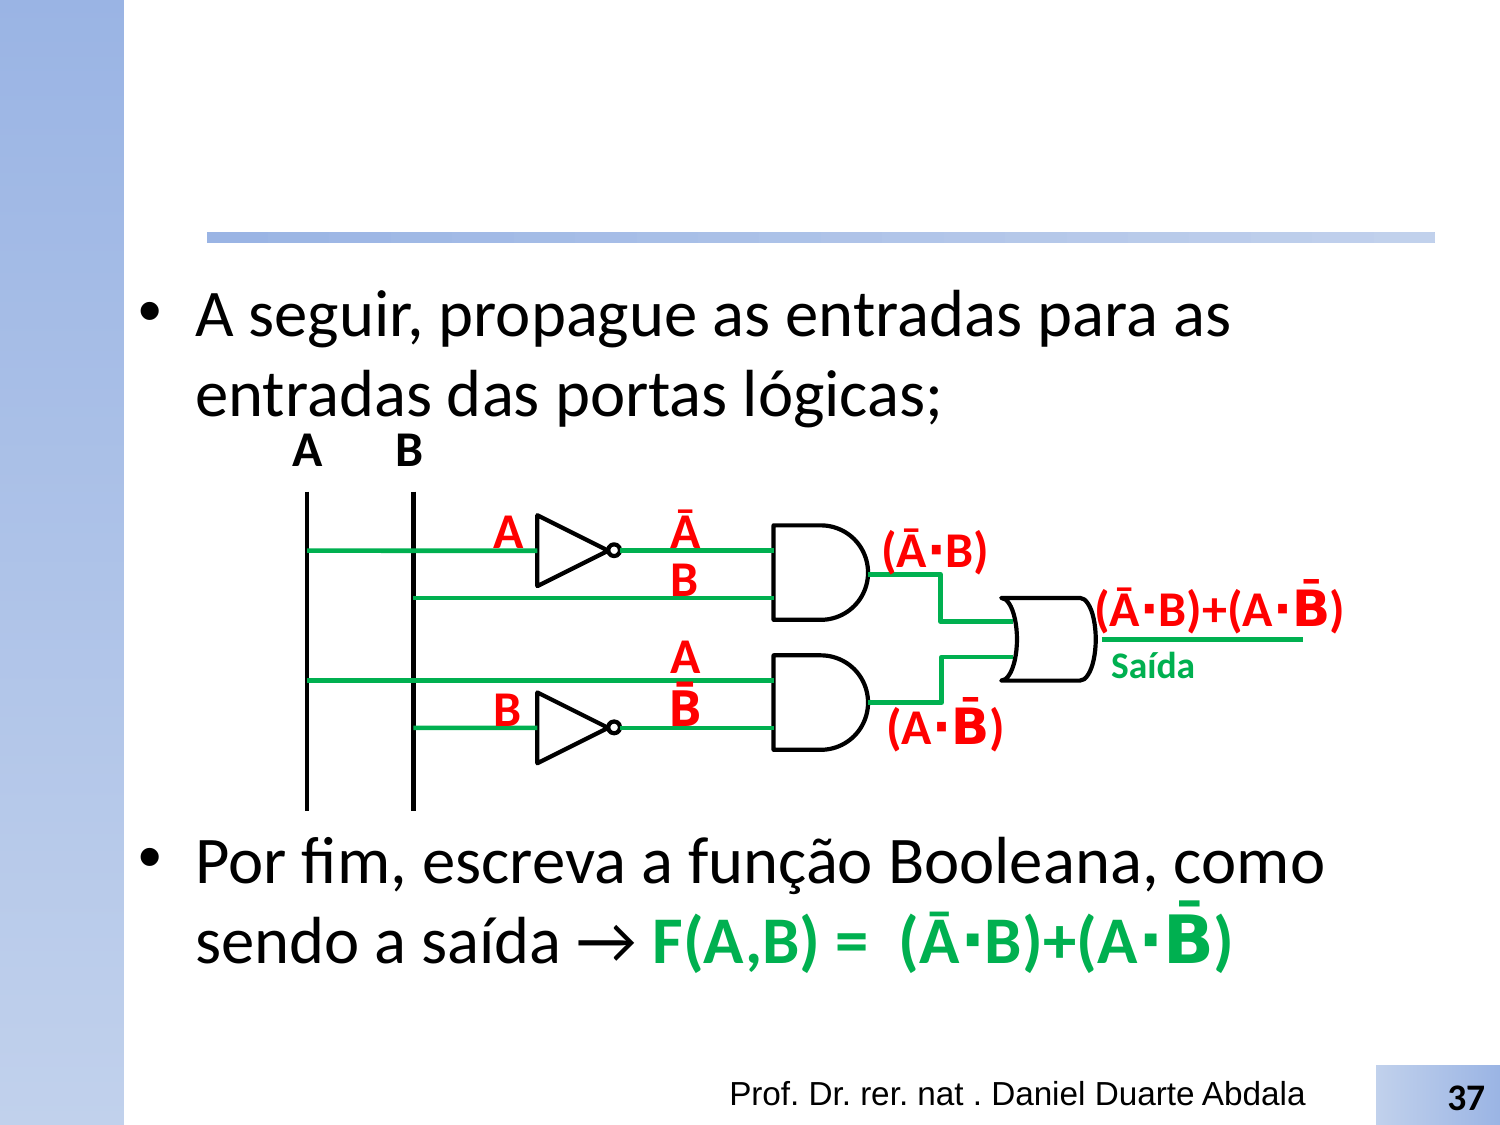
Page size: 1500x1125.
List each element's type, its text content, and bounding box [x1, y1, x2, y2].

slide_number 37 [1376, 1065, 1500, 1125]
list A seguir, propague as entradas para as entradas das portas lógicas; Por fim, escreva a função Booleana, como sendo a saída → F(A,B) = (Ā⋅B)+(A⋅B̄) [123, 262, 1425, 1047]
text_box (Ā⋅B)+(A⋅B̄) [1308, 569, 1361, 645]
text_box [277, 408, 1303, 811]
footer Prof. Dr. rer. nat . Daniel Duarte Abdala [714, 1065, 1344, 1125]
